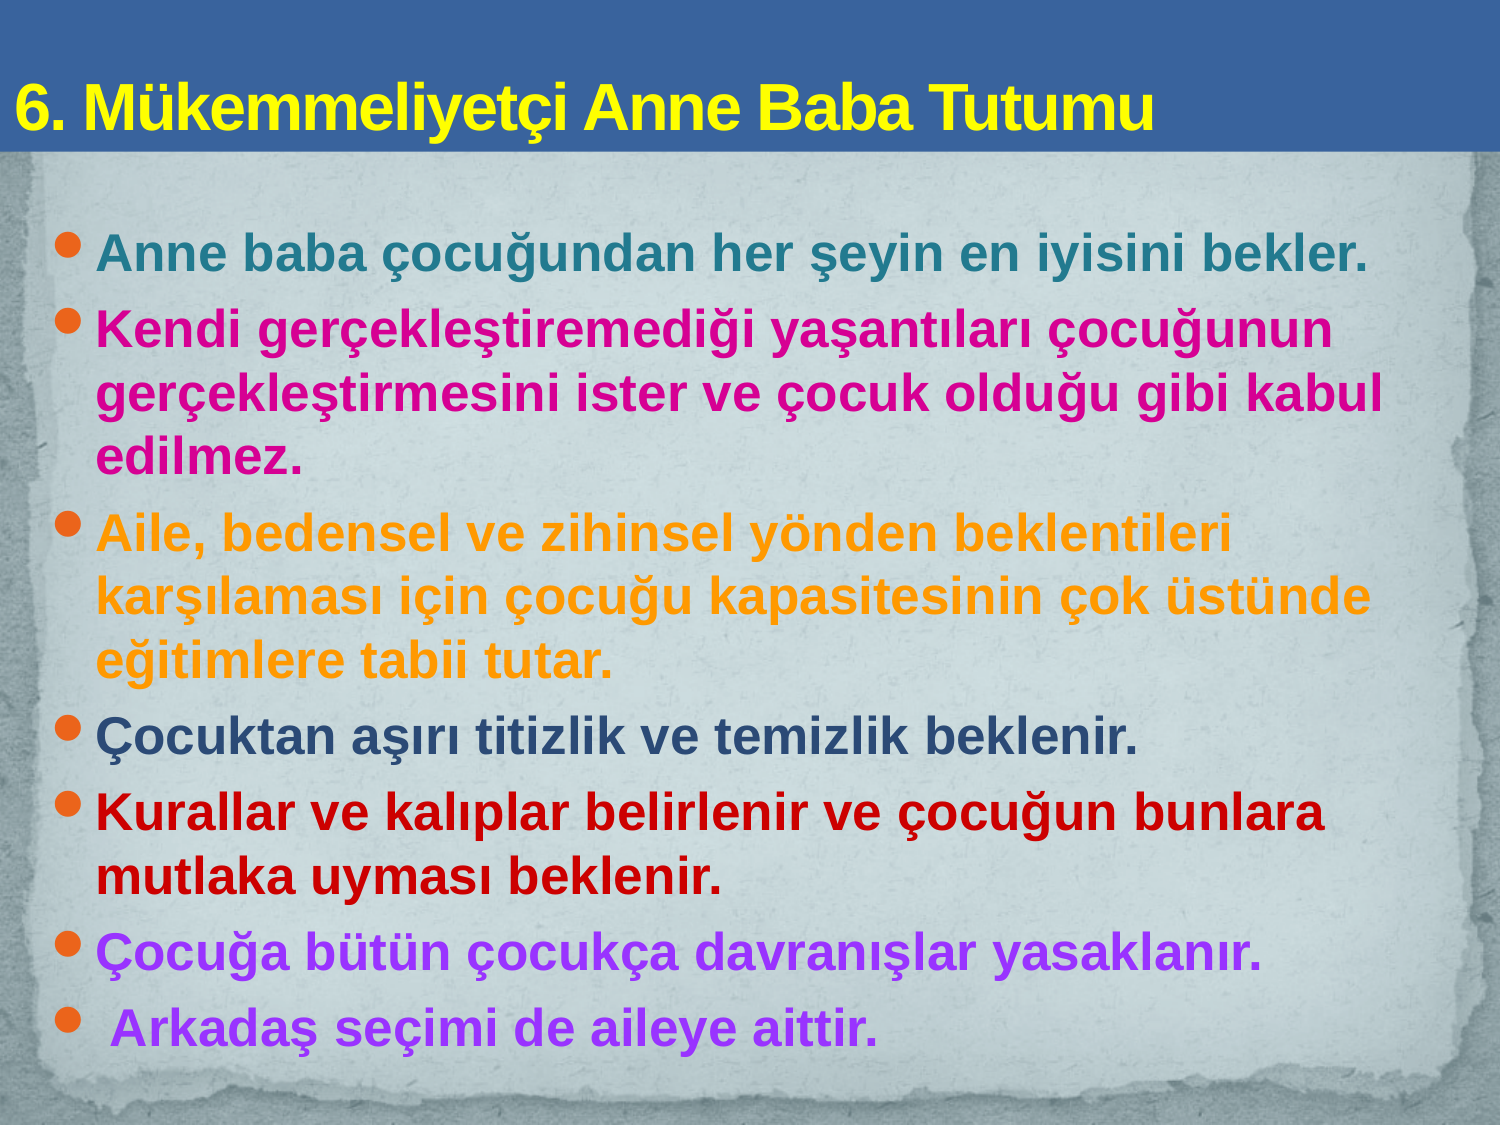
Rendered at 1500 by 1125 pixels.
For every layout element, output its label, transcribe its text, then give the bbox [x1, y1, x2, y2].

title 6. Mükemmeliyetçi Anne Baba Tutumu [0, 0, 1500, 152]
list Anne baba çocuğundan her şeyin en iyisini bekler. Kendi gerçekleştiremediği yaşantıları çocuğunun gerçekleştirmesini ister ve çocuk olduğu gibi kabul edilmez. Aile, bedensel ve zihinsel yönden beklentileri karşılaması için çocuğu kapasitesinin çok üstünde eğitimlere tabii tutar. Çocuktan aşırı titizlik ve temizlik beklenir. Kurallar ve kalıplar belirlenir ve çocuğun bunlara mutlaka uyması beklenir. Çocuğa bütün çocukça davranışlar yasaklanır. Arkadaş seçimi de aileye aittir. [36, 211, 1433, 1070]
